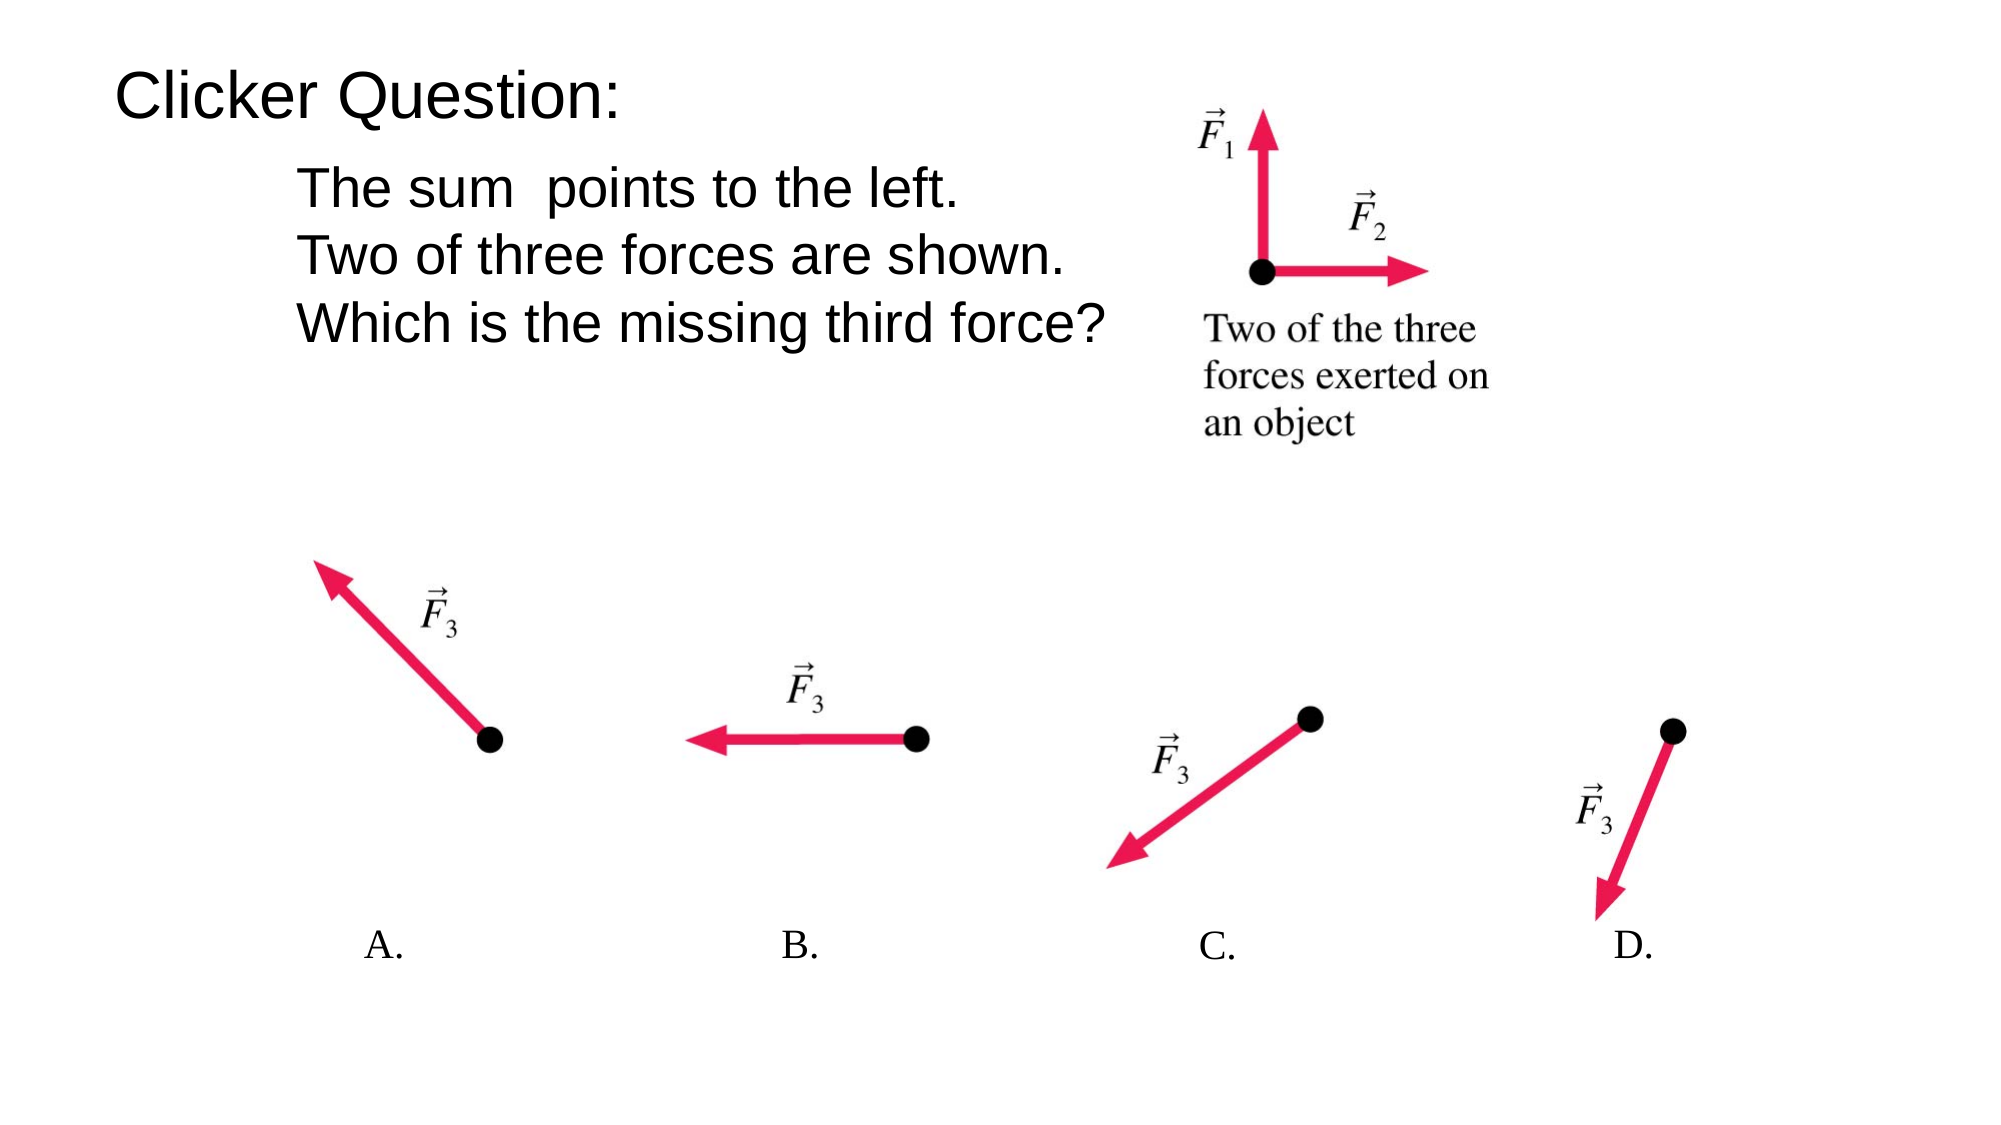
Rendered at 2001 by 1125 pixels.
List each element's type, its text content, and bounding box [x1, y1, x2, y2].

text_box B. [767, 931, 837, 974]
picture [1162, 75, 1502, 463]
text_box Clicker Question: [99, 45, 800, 154]
text_box D. [1599, 931, 1669, 974]
picture [298, 512, 1702, 922]
text_box C. [1185, 931, 1254, 975]
text_box A. [350, 931, 419, 974]
